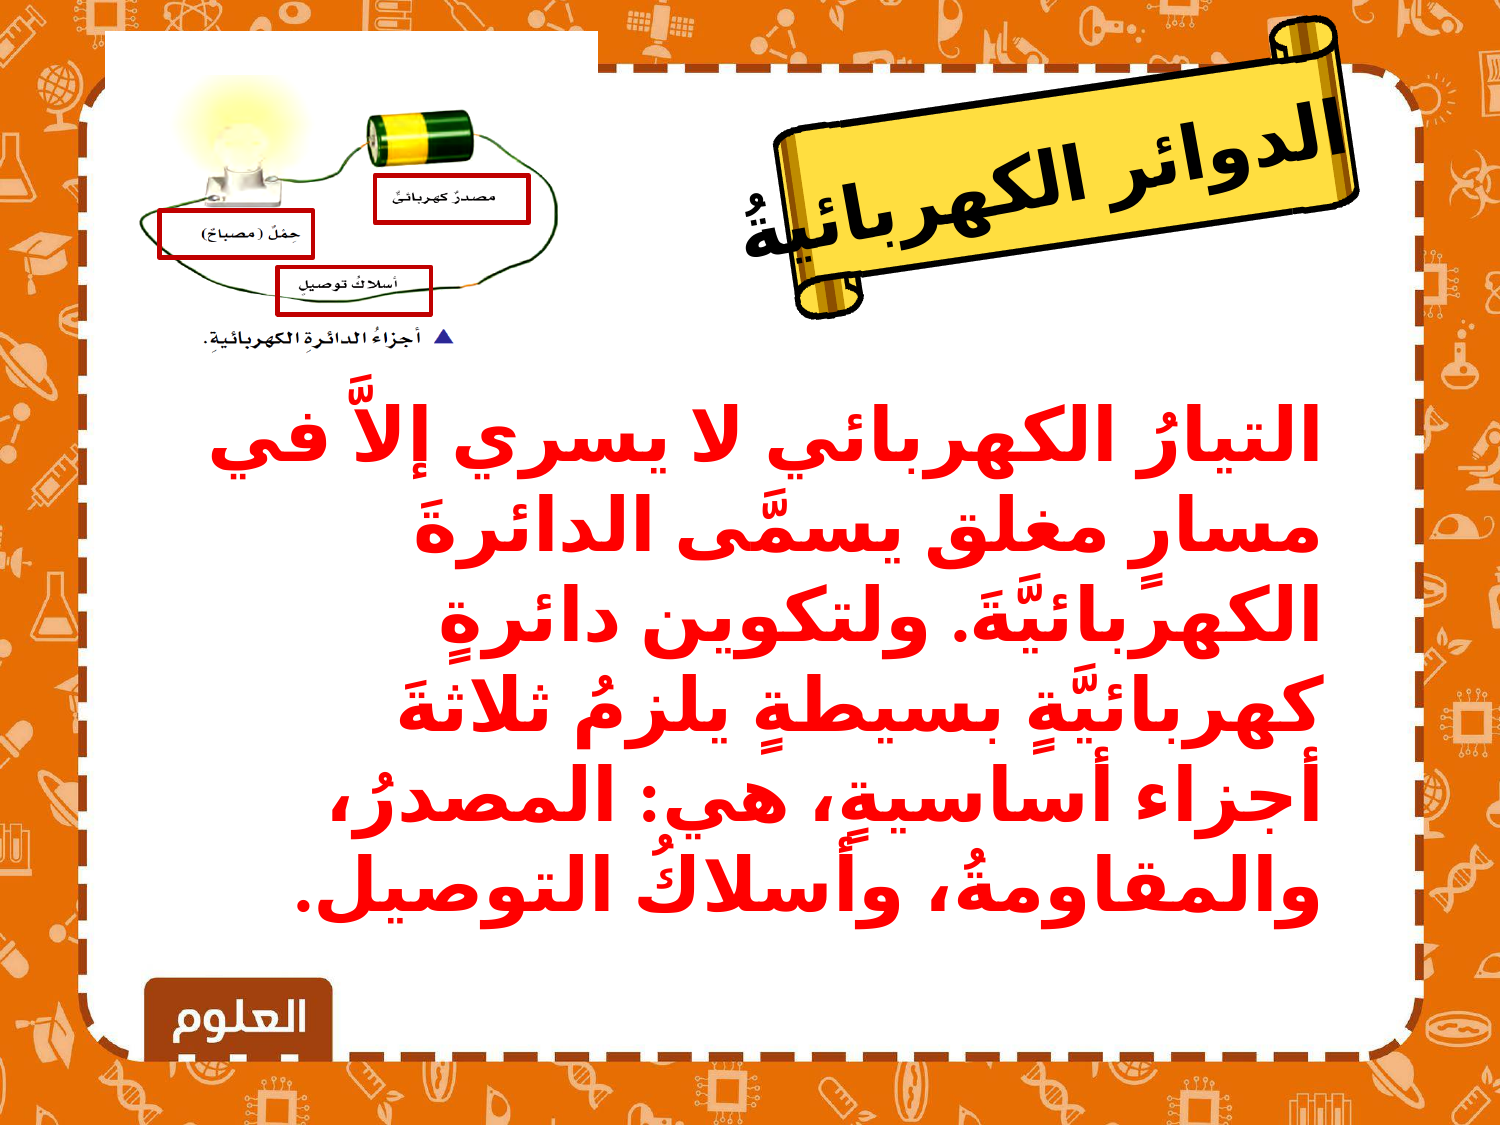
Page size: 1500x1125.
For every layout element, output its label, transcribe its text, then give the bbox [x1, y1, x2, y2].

text_box الدوائر الكهربائيةُ [1360, 117, 1370, 173]
picture [0, 0, 1500, 1125]
text_box الدوائر الكهربائيةُ [713, 172, 773, 286]
text_box التيارُ الكهربائي لا يسري إلاَّ في مسارٍ مغلق يسمَّى الدائرةَ الكهربائيَّةَ. ولتكوين دائرةٍ كهربائيَّةٍ بسيطةٍ يلزمُ ثلاثةَ أجزاء أساسيةٍ، هي: المصدرُ، والمقاومةُ، وأسلاكُ التوصيل. [190, 379, 1340, 935]
